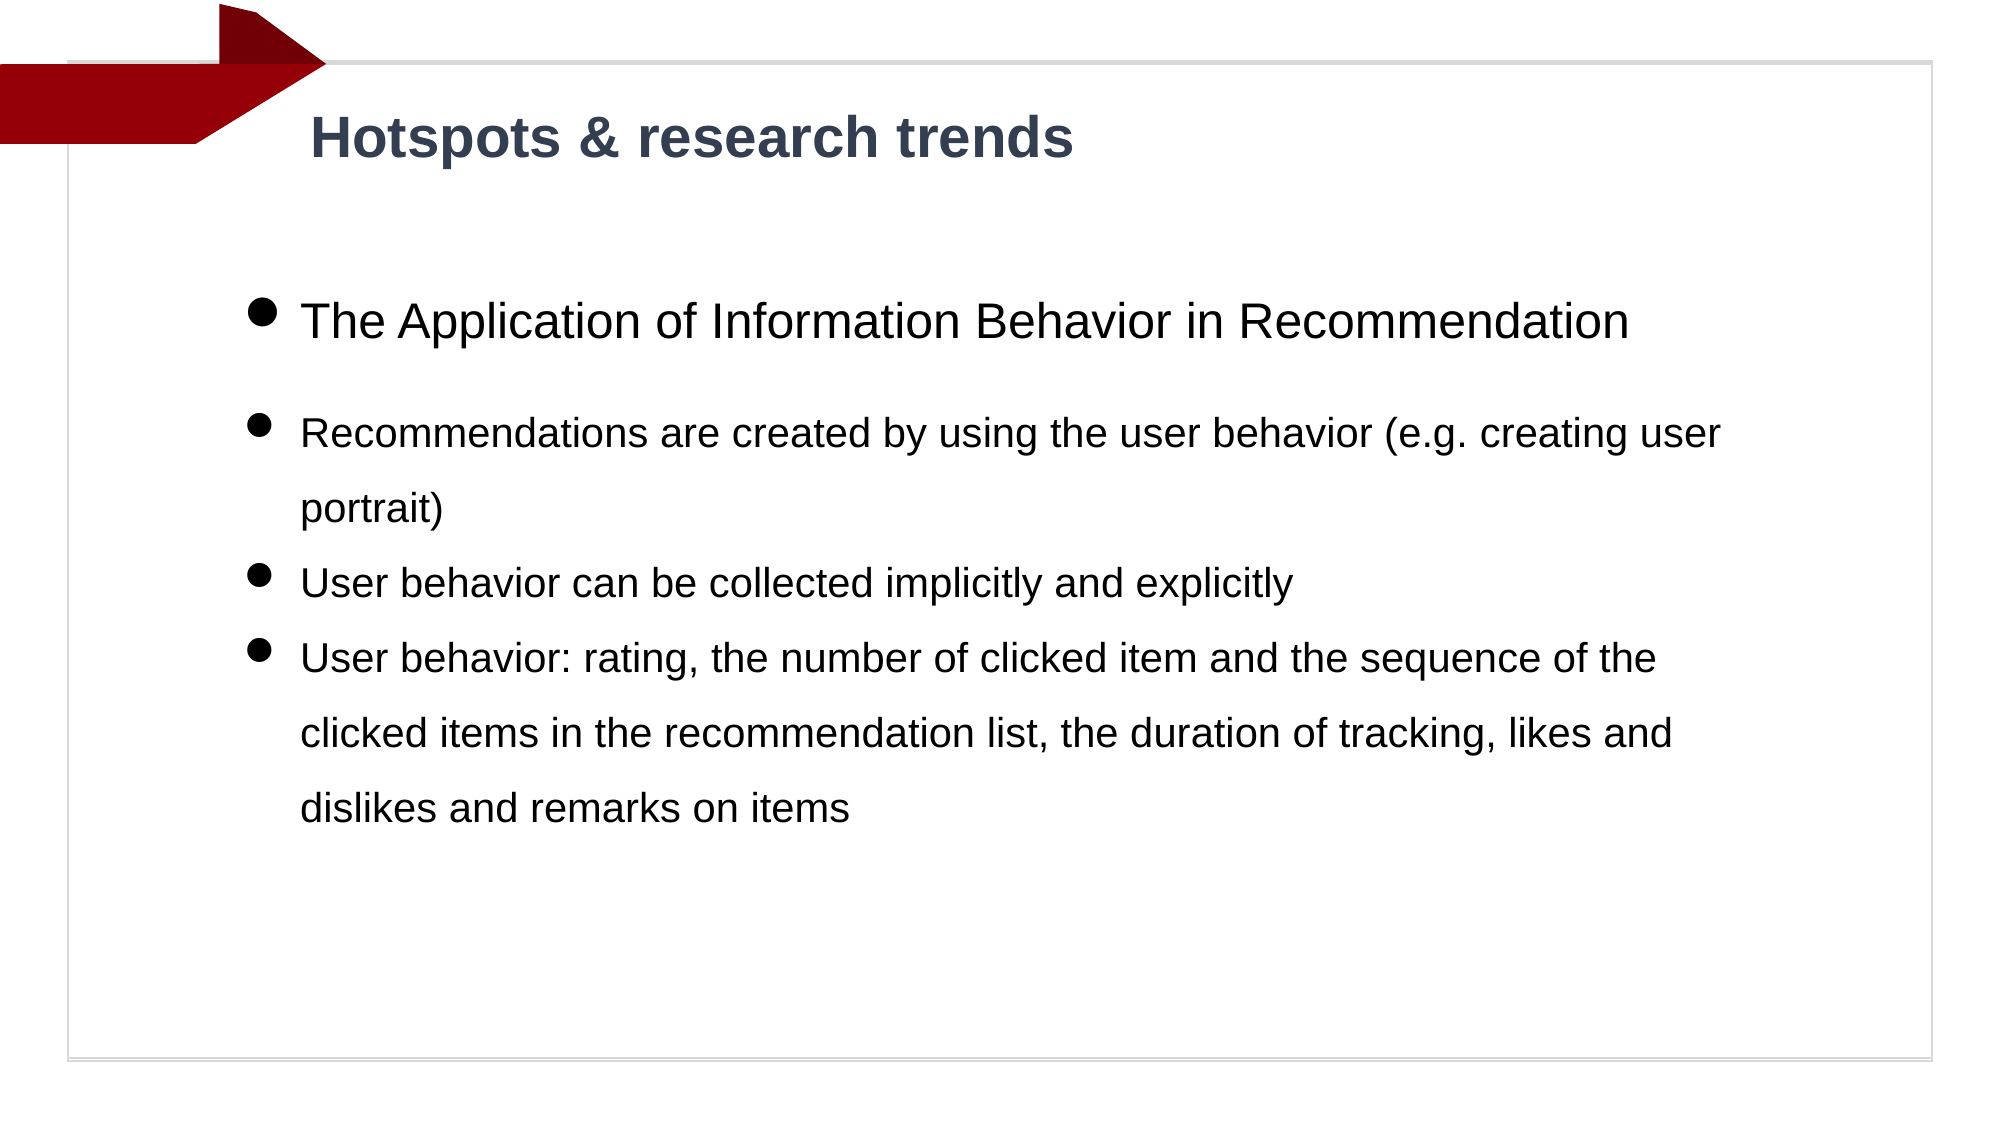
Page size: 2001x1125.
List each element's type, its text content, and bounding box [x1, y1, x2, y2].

text_box [67, 60, 1933, 1059]
text_box Recommendations are created by using the user behavior (e.g. creating user portrait) User behavior can be collected implicitly and explicitly User behavior: rating, the number of clicked item and the sequence of the clicked items in the recommendation list, the duration of tracking, likes and dislikes and remarks on items [229, 373, 1771, 913]
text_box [0, 3, 327, 144]
text_box The Application of Information Behavior in Recommendation [229, 251, 1771, 357]
text_box Hotspots & research trends [295, 92, 1091, 177]
